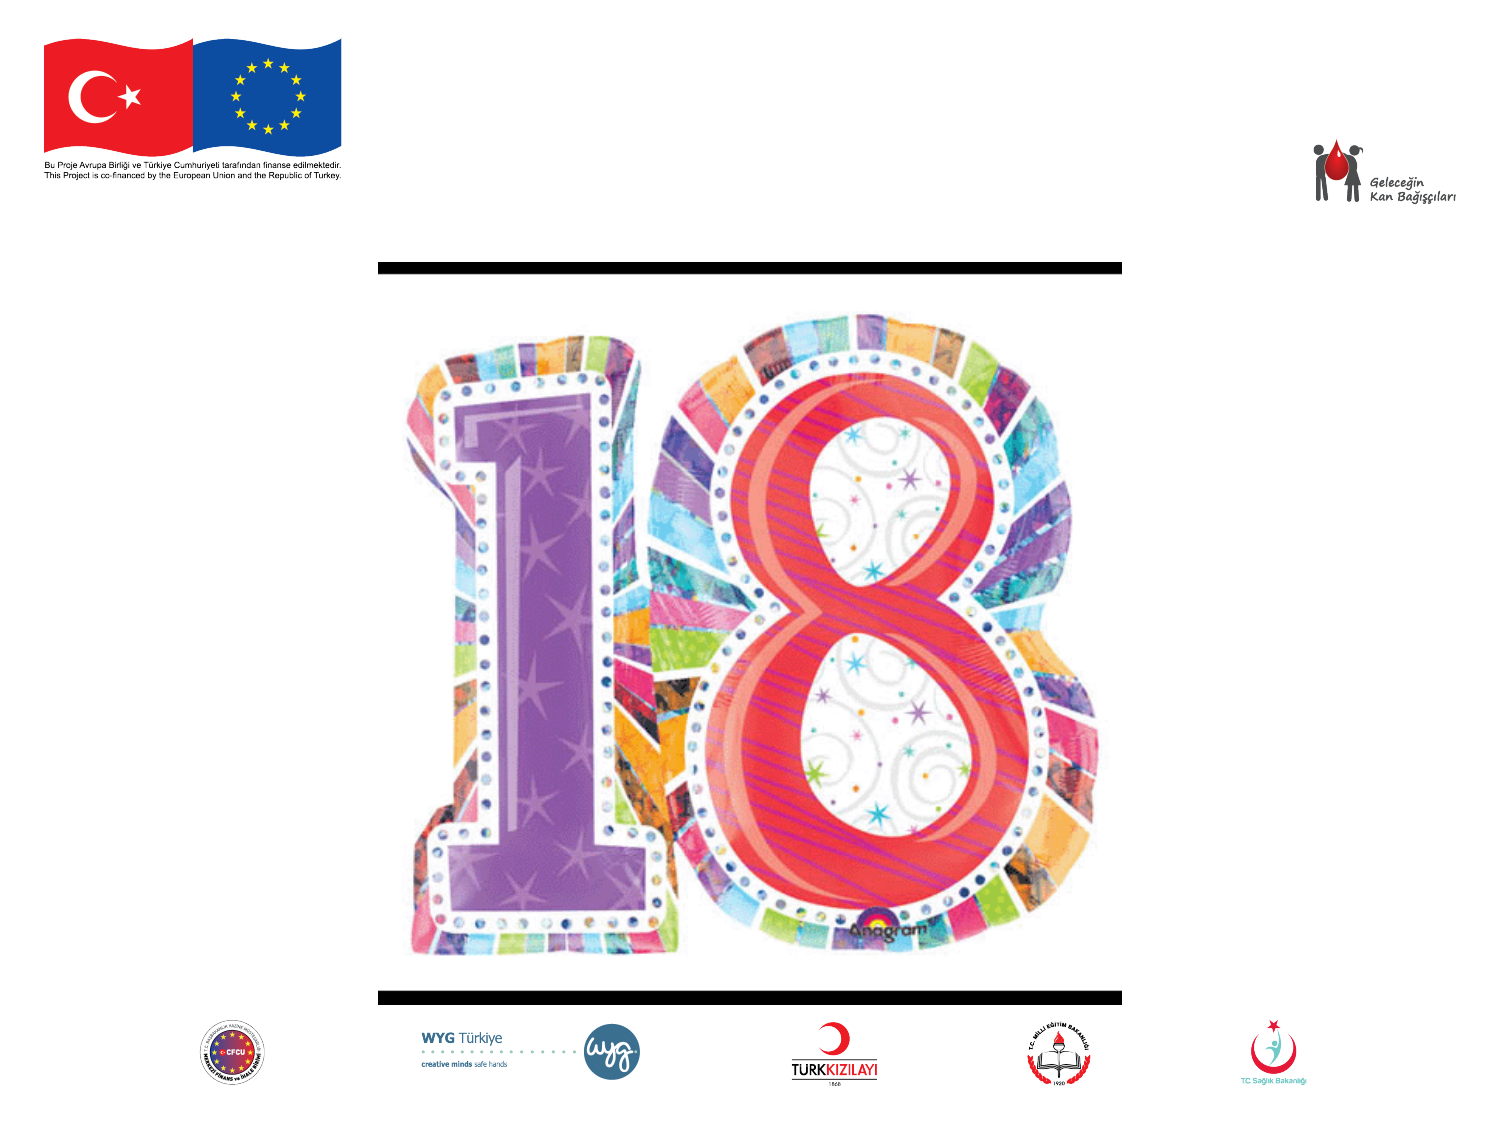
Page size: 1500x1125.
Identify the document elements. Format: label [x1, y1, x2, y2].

picture [44, 38, 1456, 1086]
list [378, 262, 1122, 1006]
